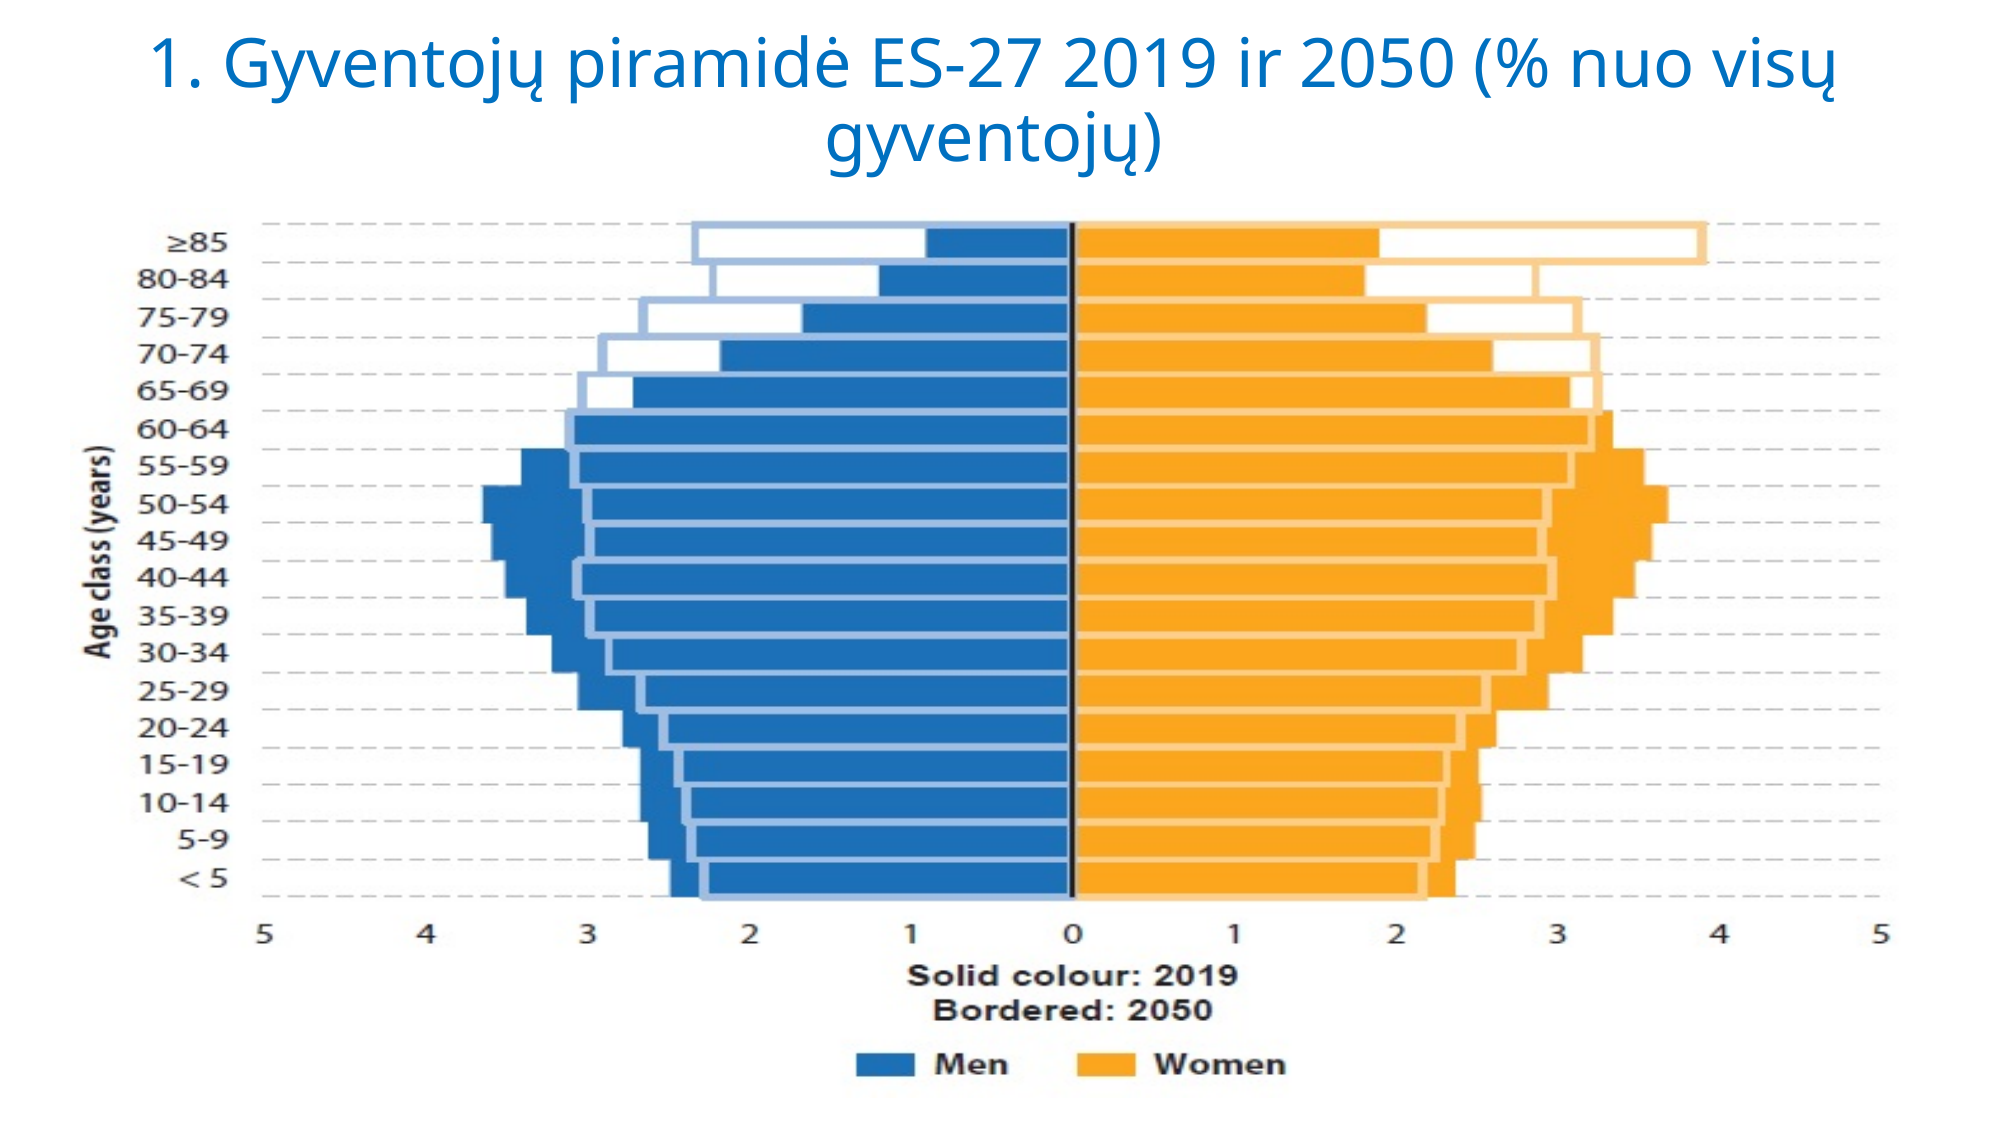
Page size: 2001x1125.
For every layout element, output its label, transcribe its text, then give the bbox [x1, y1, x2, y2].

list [70, 208, 1917, 1098]
title 1. Gyventojų piramidė ES-27 2019 ir 2050 (% nuo visų gyventojų) [70, 21, 1916, 184]
